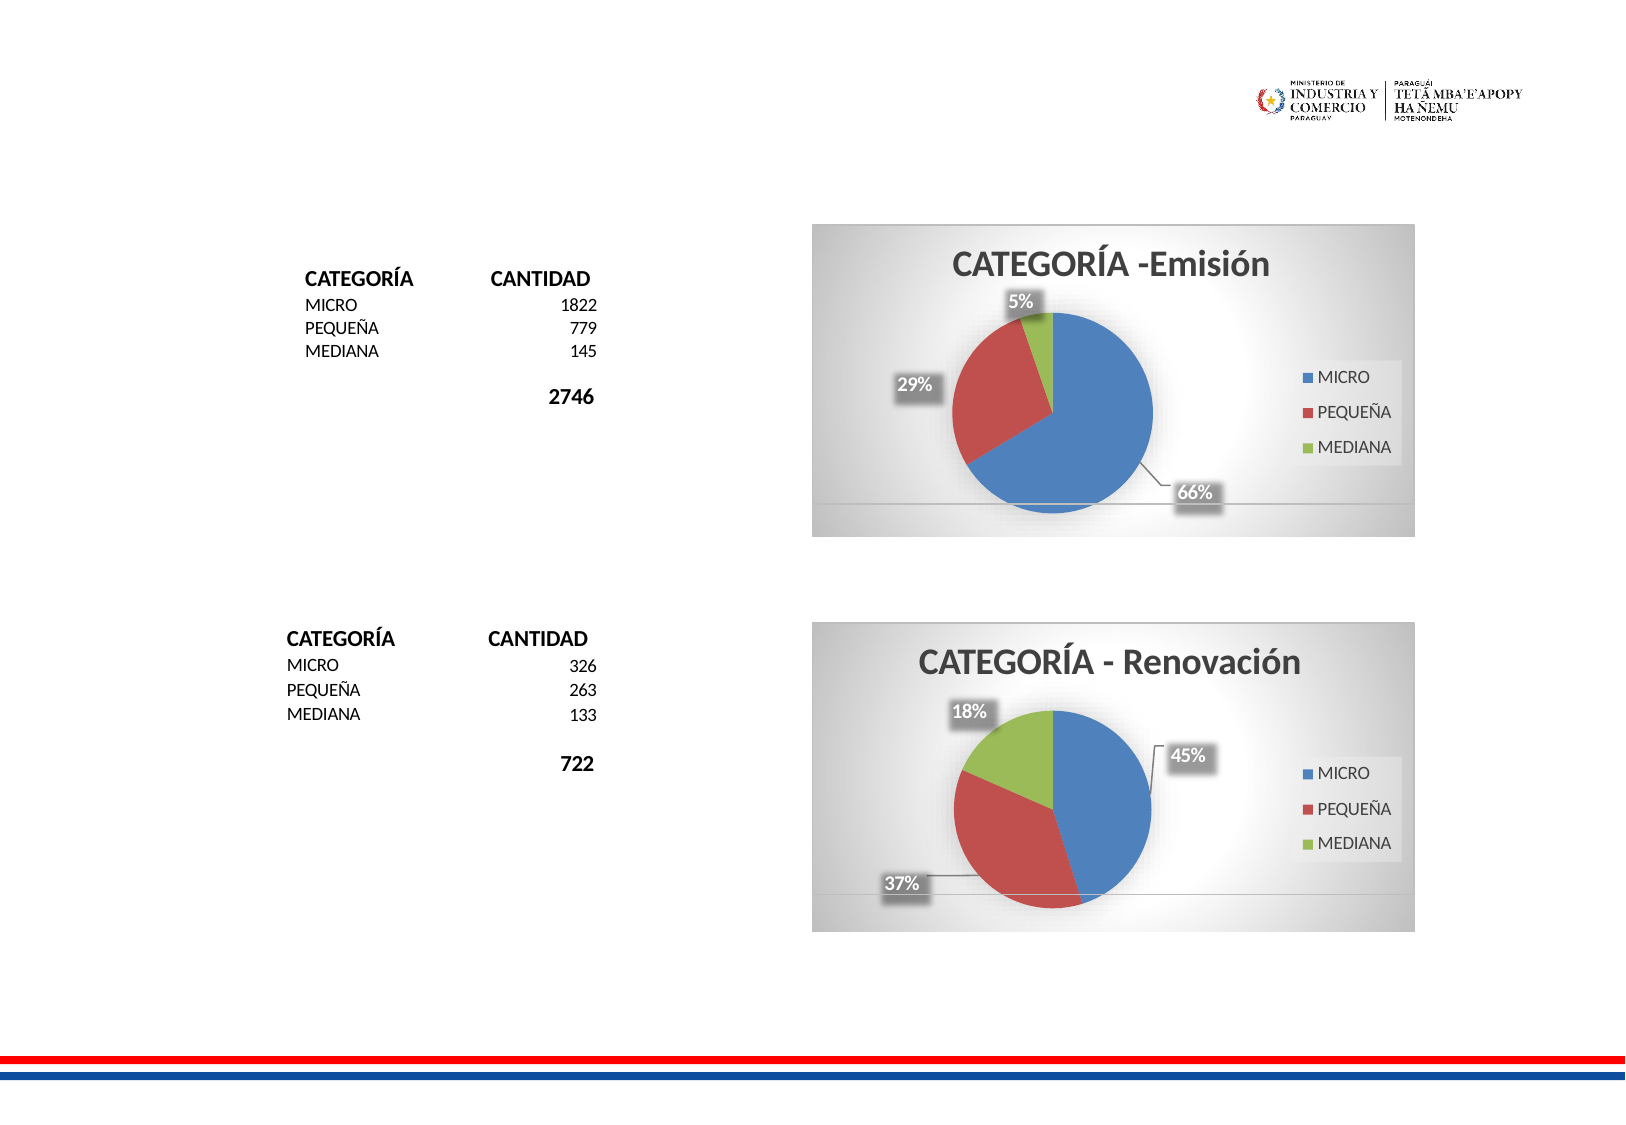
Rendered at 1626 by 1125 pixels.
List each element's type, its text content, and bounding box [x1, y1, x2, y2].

picture [1256, 79, 1524, 121]
table_header CATEGORÍA [300, 271, 453, 296]
table_cell PEQUEÑA [300, 319, 453, 343]
table_cell 1822 [453, 296, 601, 319]
text_box 2746 [546, 379, 598, 409]
table_cell 145 [453, 343, 601, 364]
text_box CANTIDAD 326 263 133 [486, 619, 598, 725]
text_box CATEGORÍA MICRO PEQUEÑA MEDIANA [284, 619, 402, 725]
table_cell MEDIANA [300, 343, 453, 364]
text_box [1292, 756, 1402, 863]
text_box 722 [558, 746, 598, 777]
table_cell 779 [453, 319, 601, 343]
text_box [812, 622, 1415, 932]
table_cell MICRO [300, 296, 453, 319]
table_header CANTIDAD [453, 271, 601, 296]
text_box [0, 1056, 1625, 1065]
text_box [812, 224, 1415, 537]
text_box [0, 1072, 1625, 1081]
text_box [1292, 360, 1402, 466]
